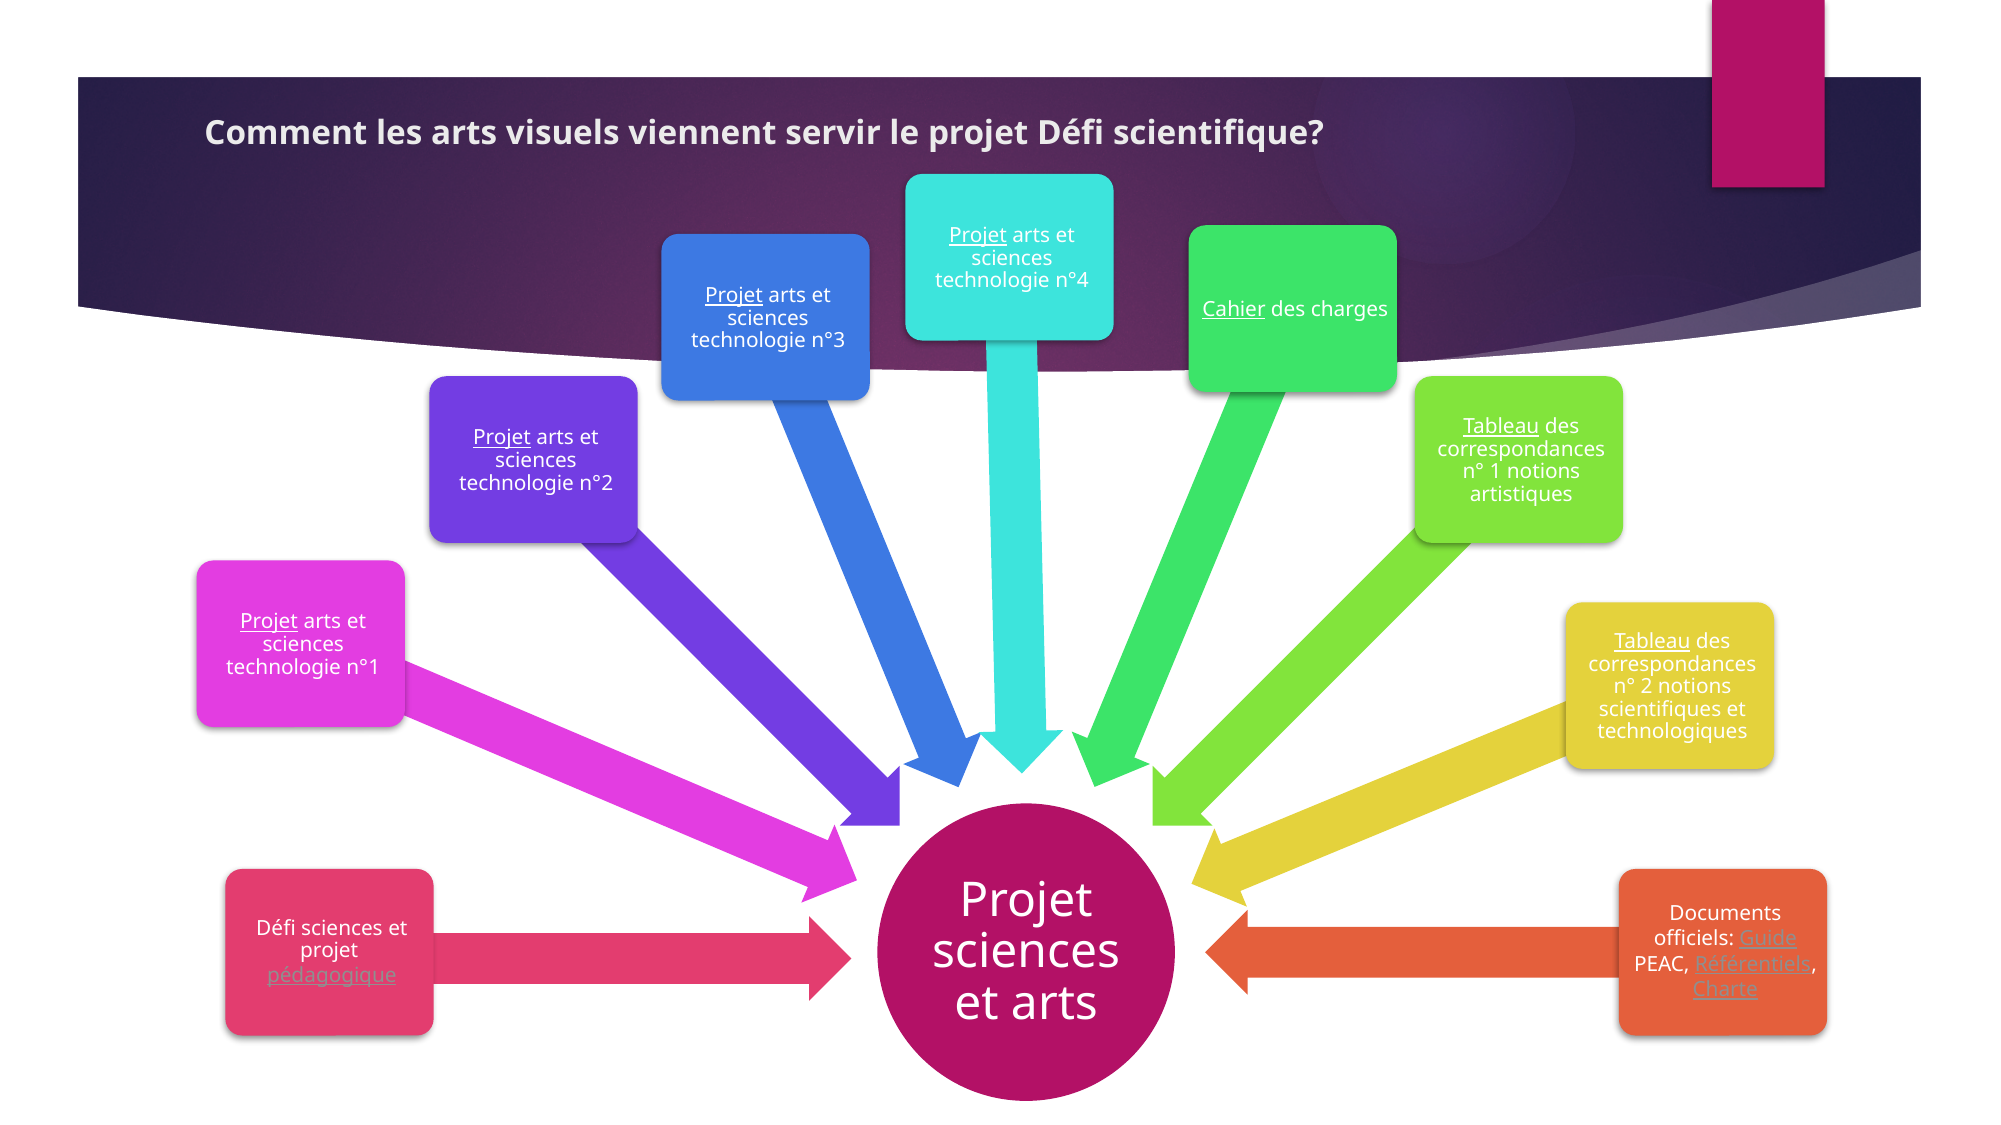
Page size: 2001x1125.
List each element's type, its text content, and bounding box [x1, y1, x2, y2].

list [72, 171, 1980, 1102]
title Comment les arts visuels viennent servir le projet Défi scientifique? [189, 91, 1627, 169]
